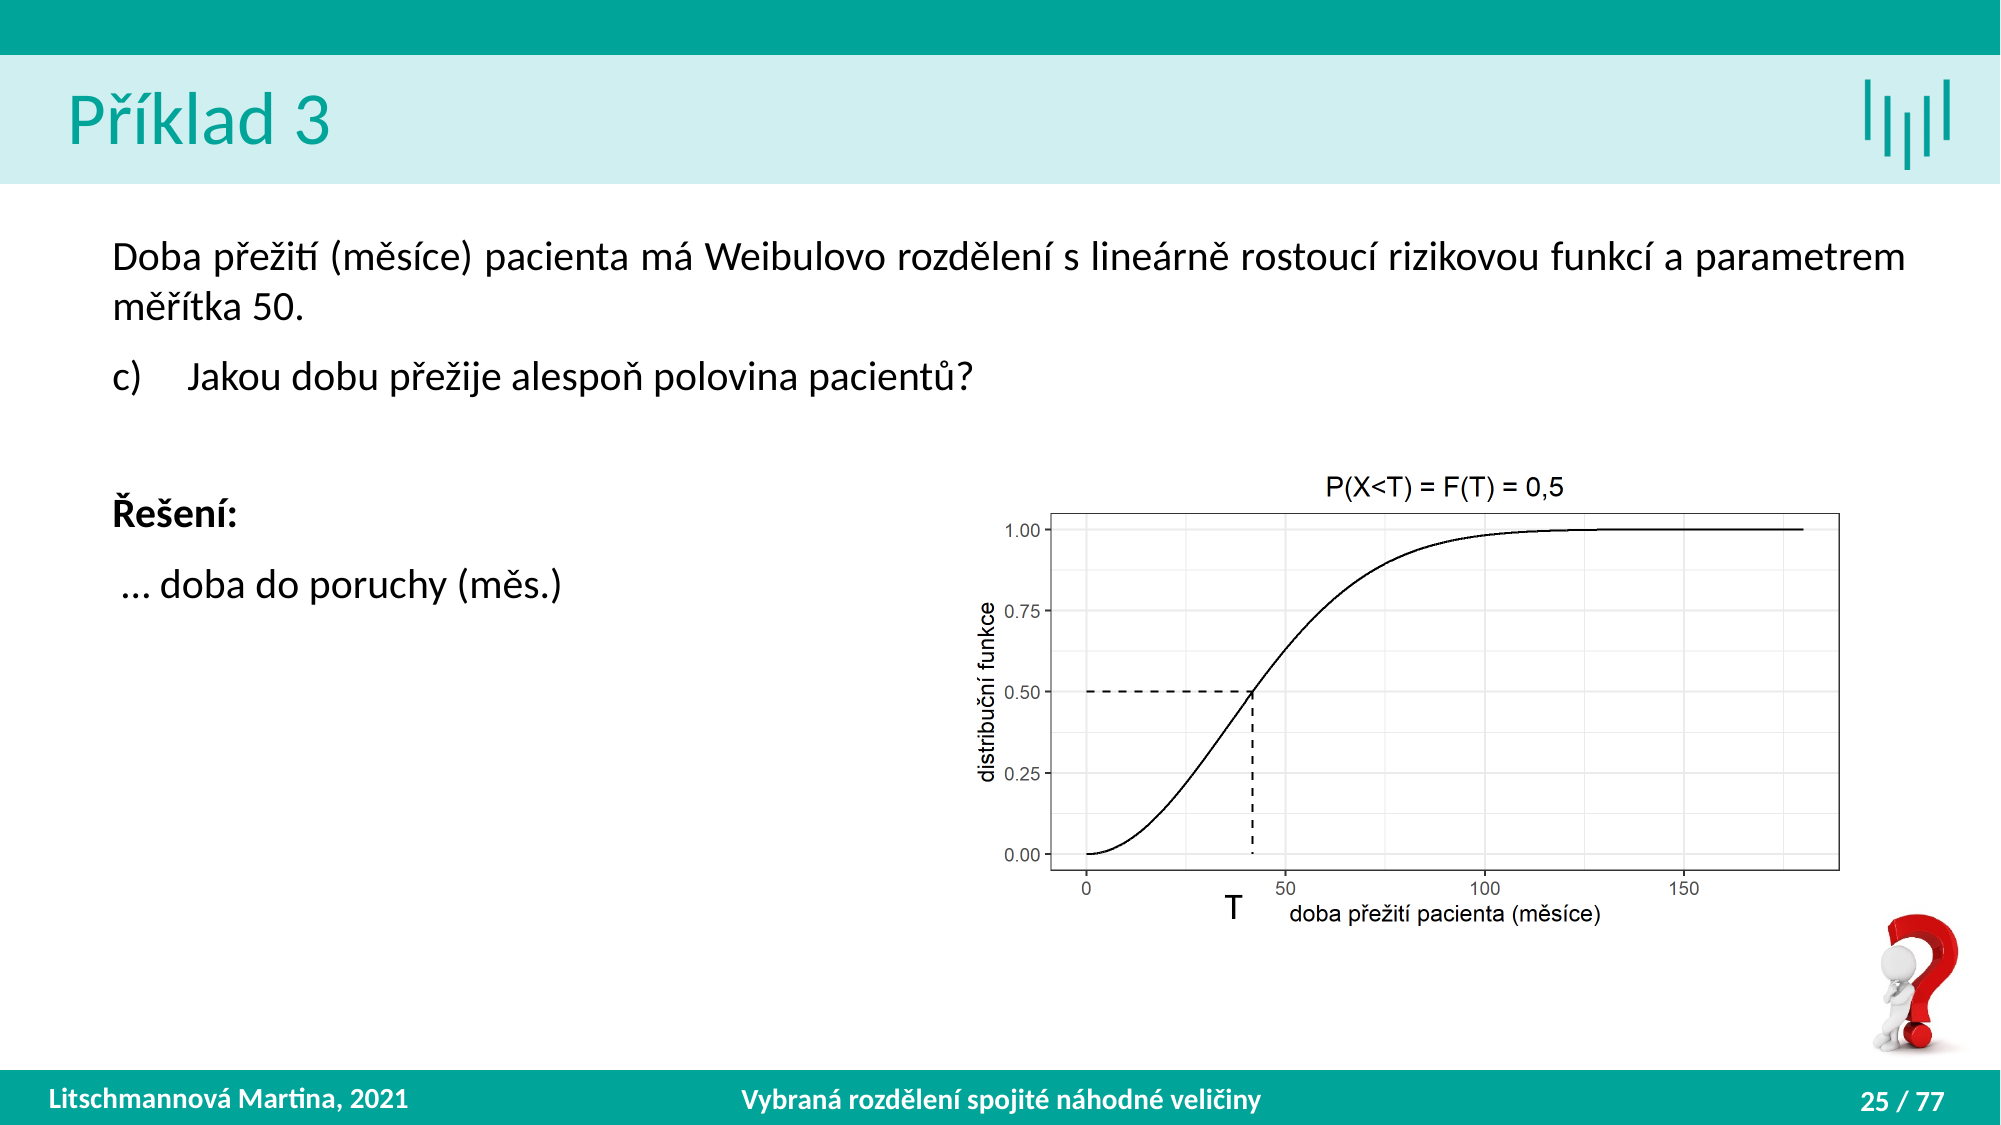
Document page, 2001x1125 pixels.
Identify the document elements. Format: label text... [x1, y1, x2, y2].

slide_number Litschmannová Martina, 2021 [33, 1070, 484, 1124]
picture [965, 464, 1977, 1064]
footer Vybraná rozdělení spojité náhodné veličiny [664, 1070, 1340, 1125]
slide_number 25 / 77 [1509, 1072, 1960, 1125]
list Příklad 3 [52, 59, 1835, 181]
picture [1852, 69, 1960, 178]
